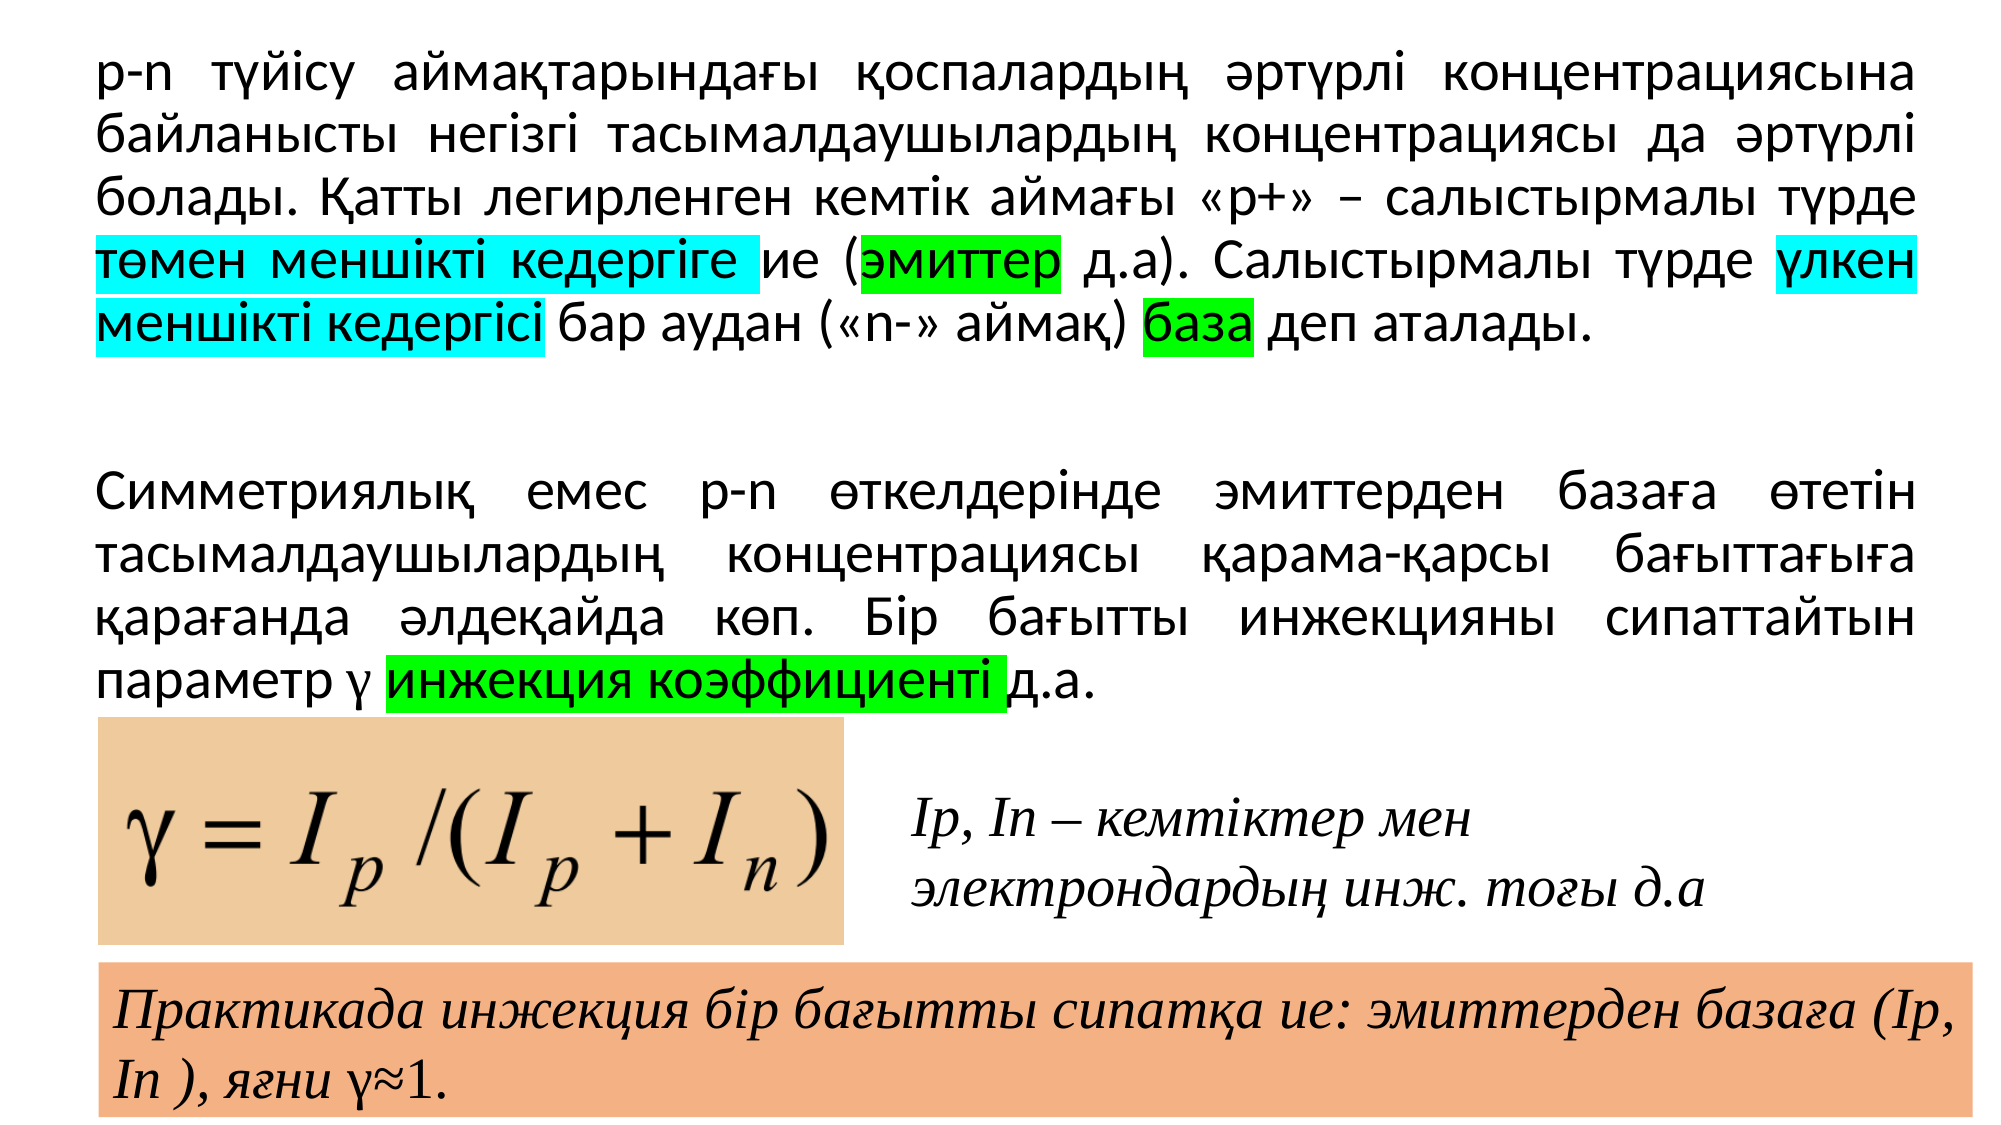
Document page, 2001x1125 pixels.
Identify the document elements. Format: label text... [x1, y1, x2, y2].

text_box Ip, In – кемтіктер мен электрондардың инж. тоғы д.а [897, 770, 1879, 926]
list p-n түйісу аймақтарындағы қоспалардың әртүрлі концентрациясына байланысты негізгі тасымалдаушылардың концентрациясы да әртүрлі болады. Қатты легирленген кемтік аймағы «p+» – салыстырмалы түрде төмен меншікті кедергіге ие (эмиттер д.а). Салыстырмалы түрде үлкен меншікті кедергісі бар аудан («n-» аймақ) база деп аталады. Симметриялық емес p-n өткелдерінде эмиттерден базаға өтетін тасымалдаушылардың концентрациясы қарама-қарсы бағыттағыға қарағанда әлдеқайда көп. Бір бағытты инжекцияны сипаттайтын параметр γ инжекция коэффициенті д.а. [80, 32, 1933, 989]
picture [98, 717, 844, 945]
text_box Практикада инжекция бір бағытты сипатқа ие: эмиттерден базаға (Ip, In ), яғни γ≈1. [98, 962, 1973, 1118]
